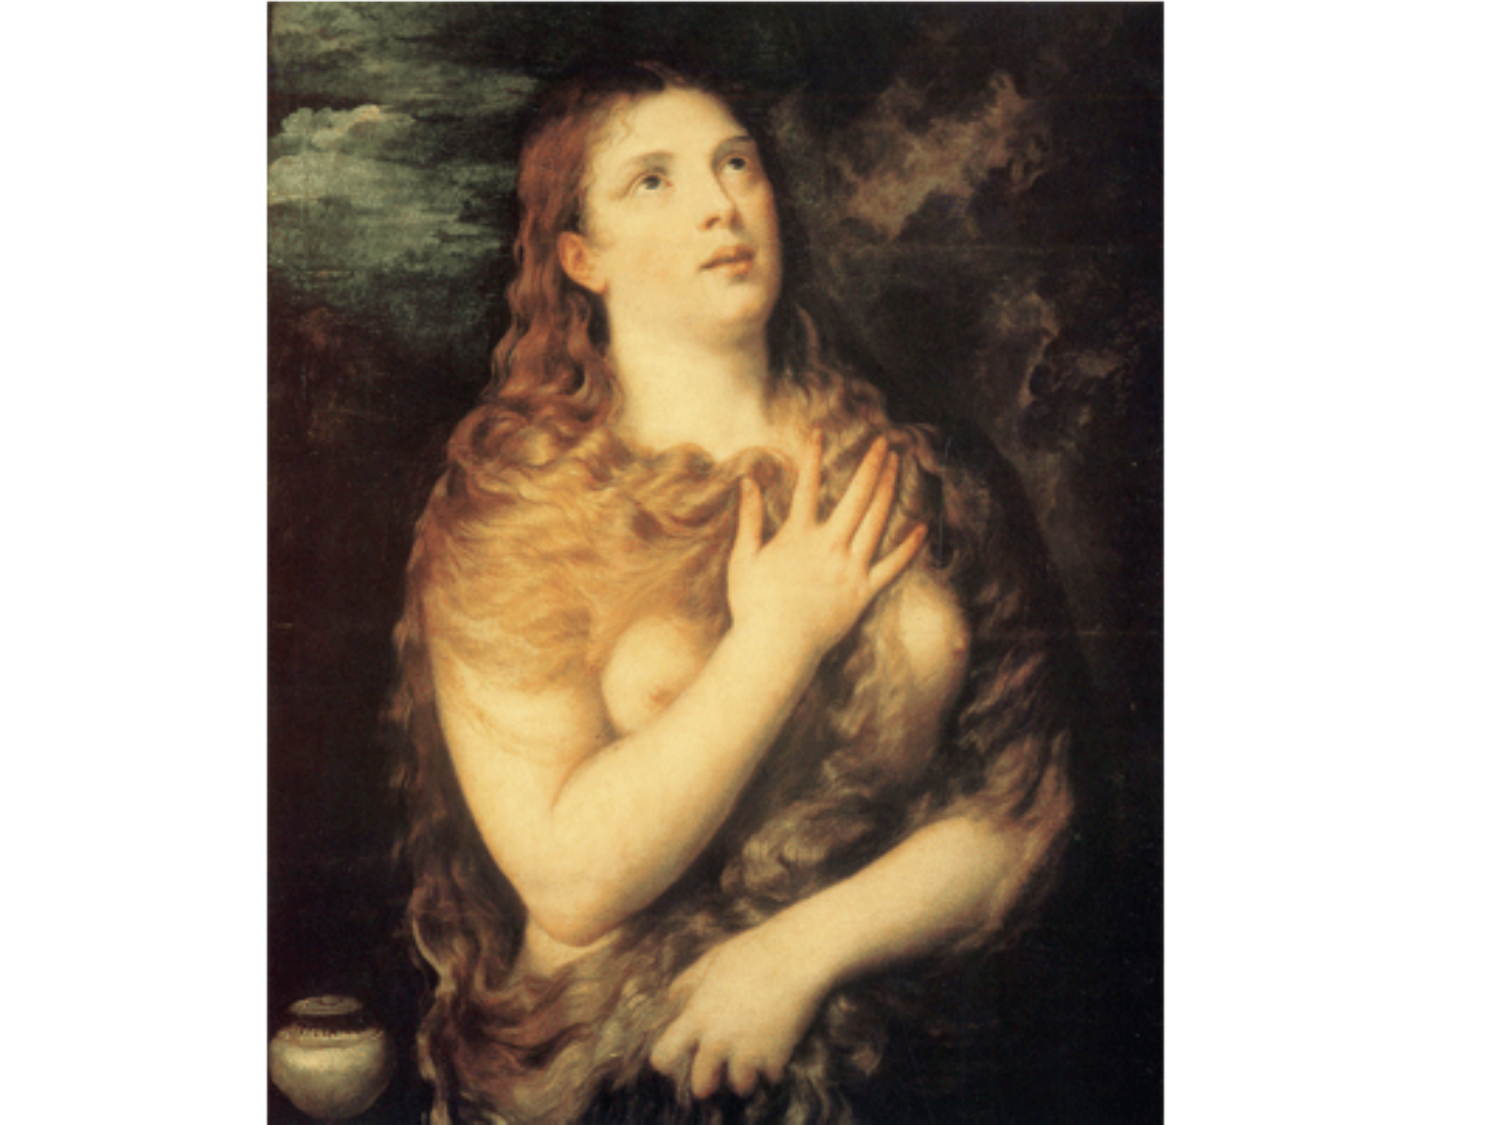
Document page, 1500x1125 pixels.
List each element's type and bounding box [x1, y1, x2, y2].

picture [152, 0, 1278, 1125]
